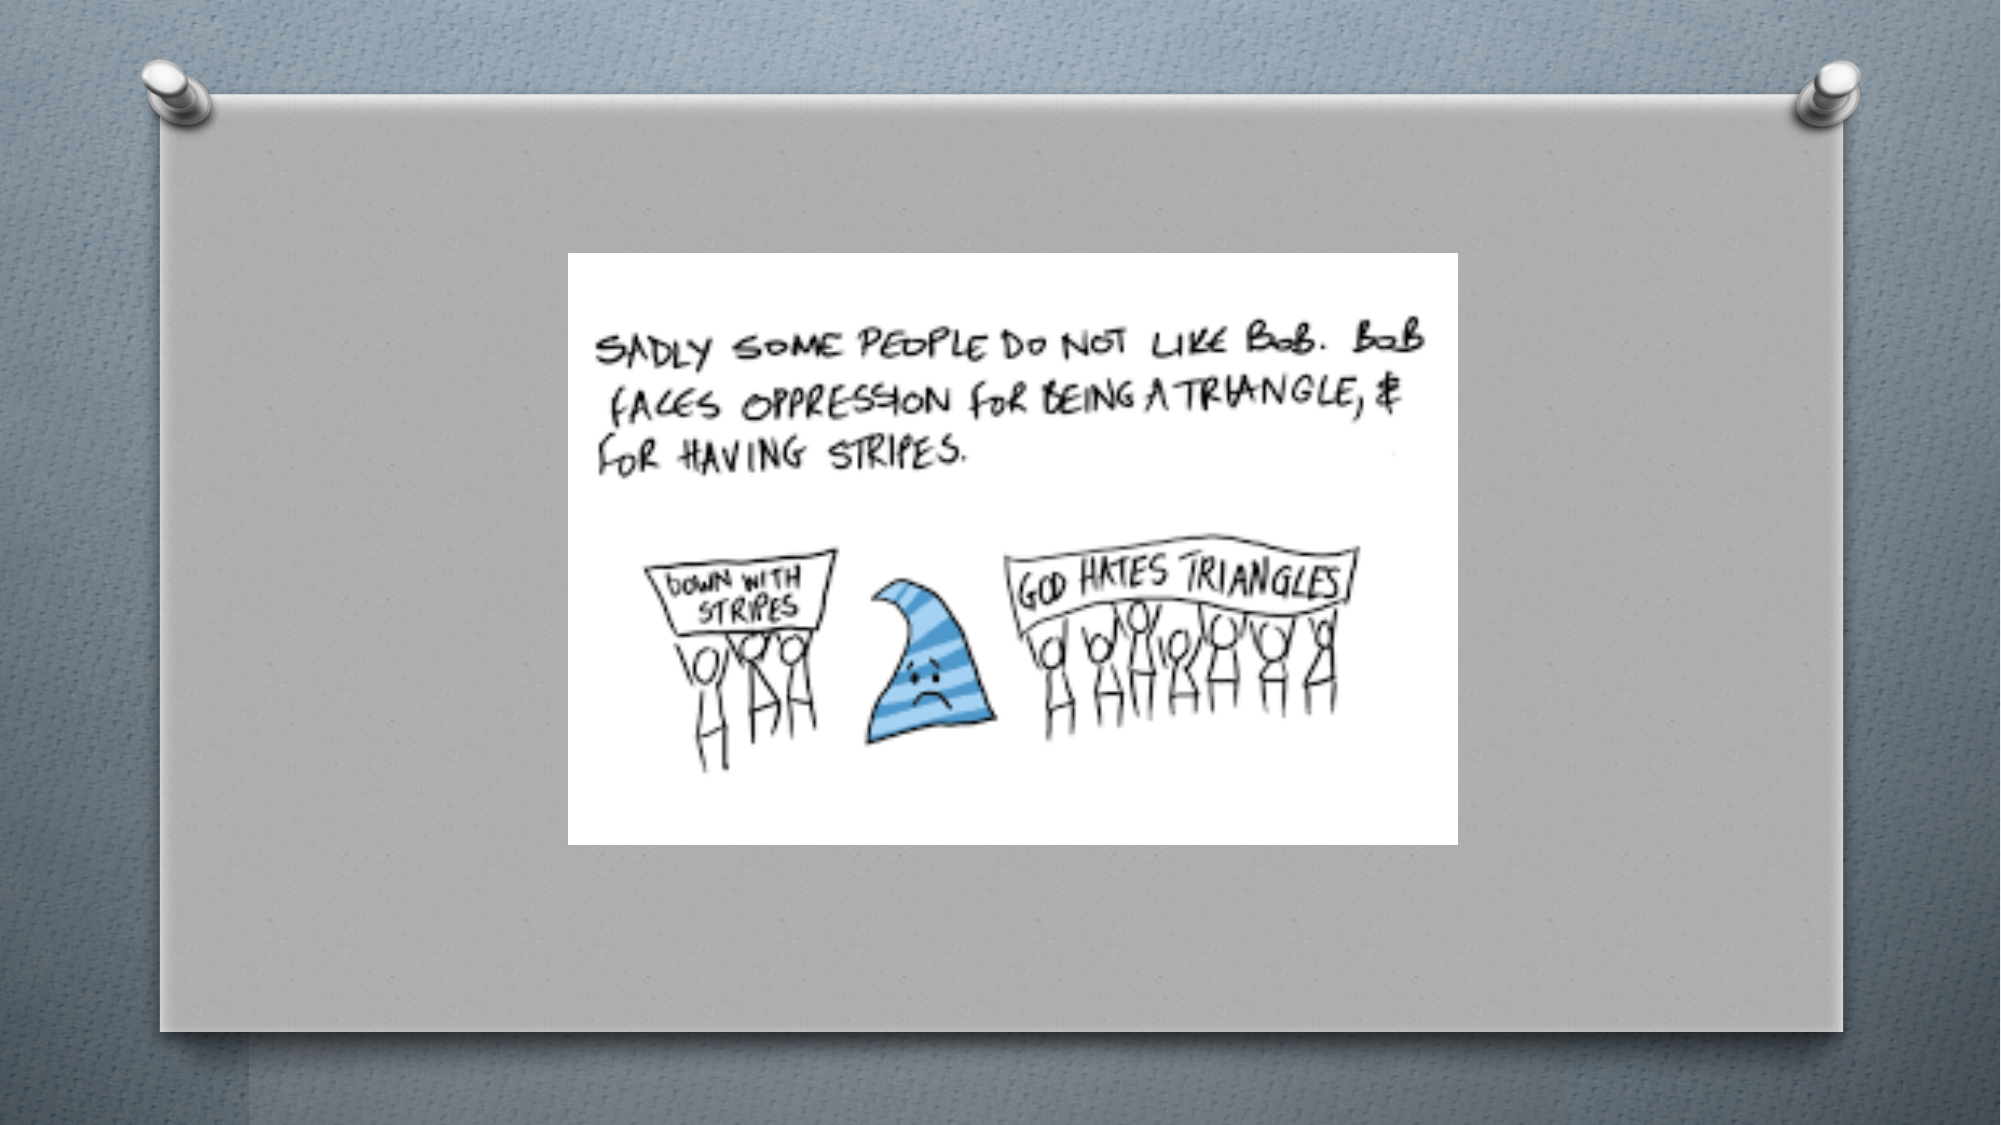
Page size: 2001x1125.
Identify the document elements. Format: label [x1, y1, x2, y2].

picture [1764, 30, 1911, 161]
picture [107, 24, 256, 158]
list [335, 253, 1691, 845]
